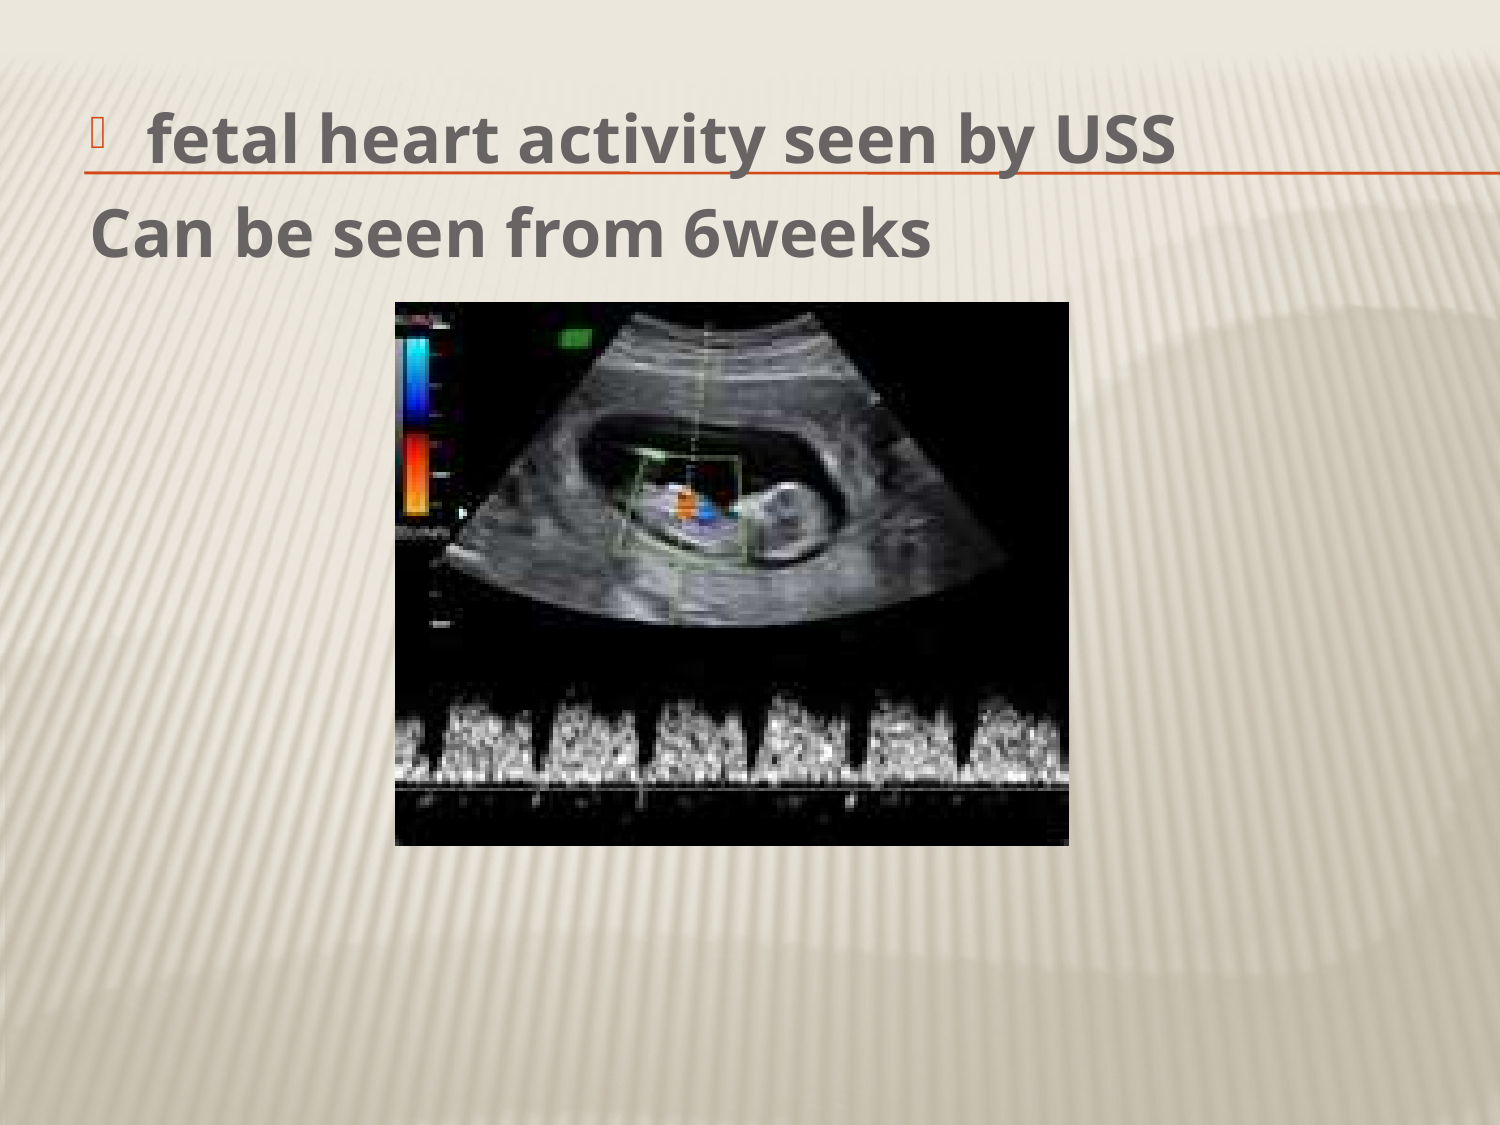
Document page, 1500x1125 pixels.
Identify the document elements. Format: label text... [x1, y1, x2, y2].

list fetal heart activity seen by USS Can be seen from 6weeks [75, 90, 1500, 915]
picture [395, 302, 1070, 847]
